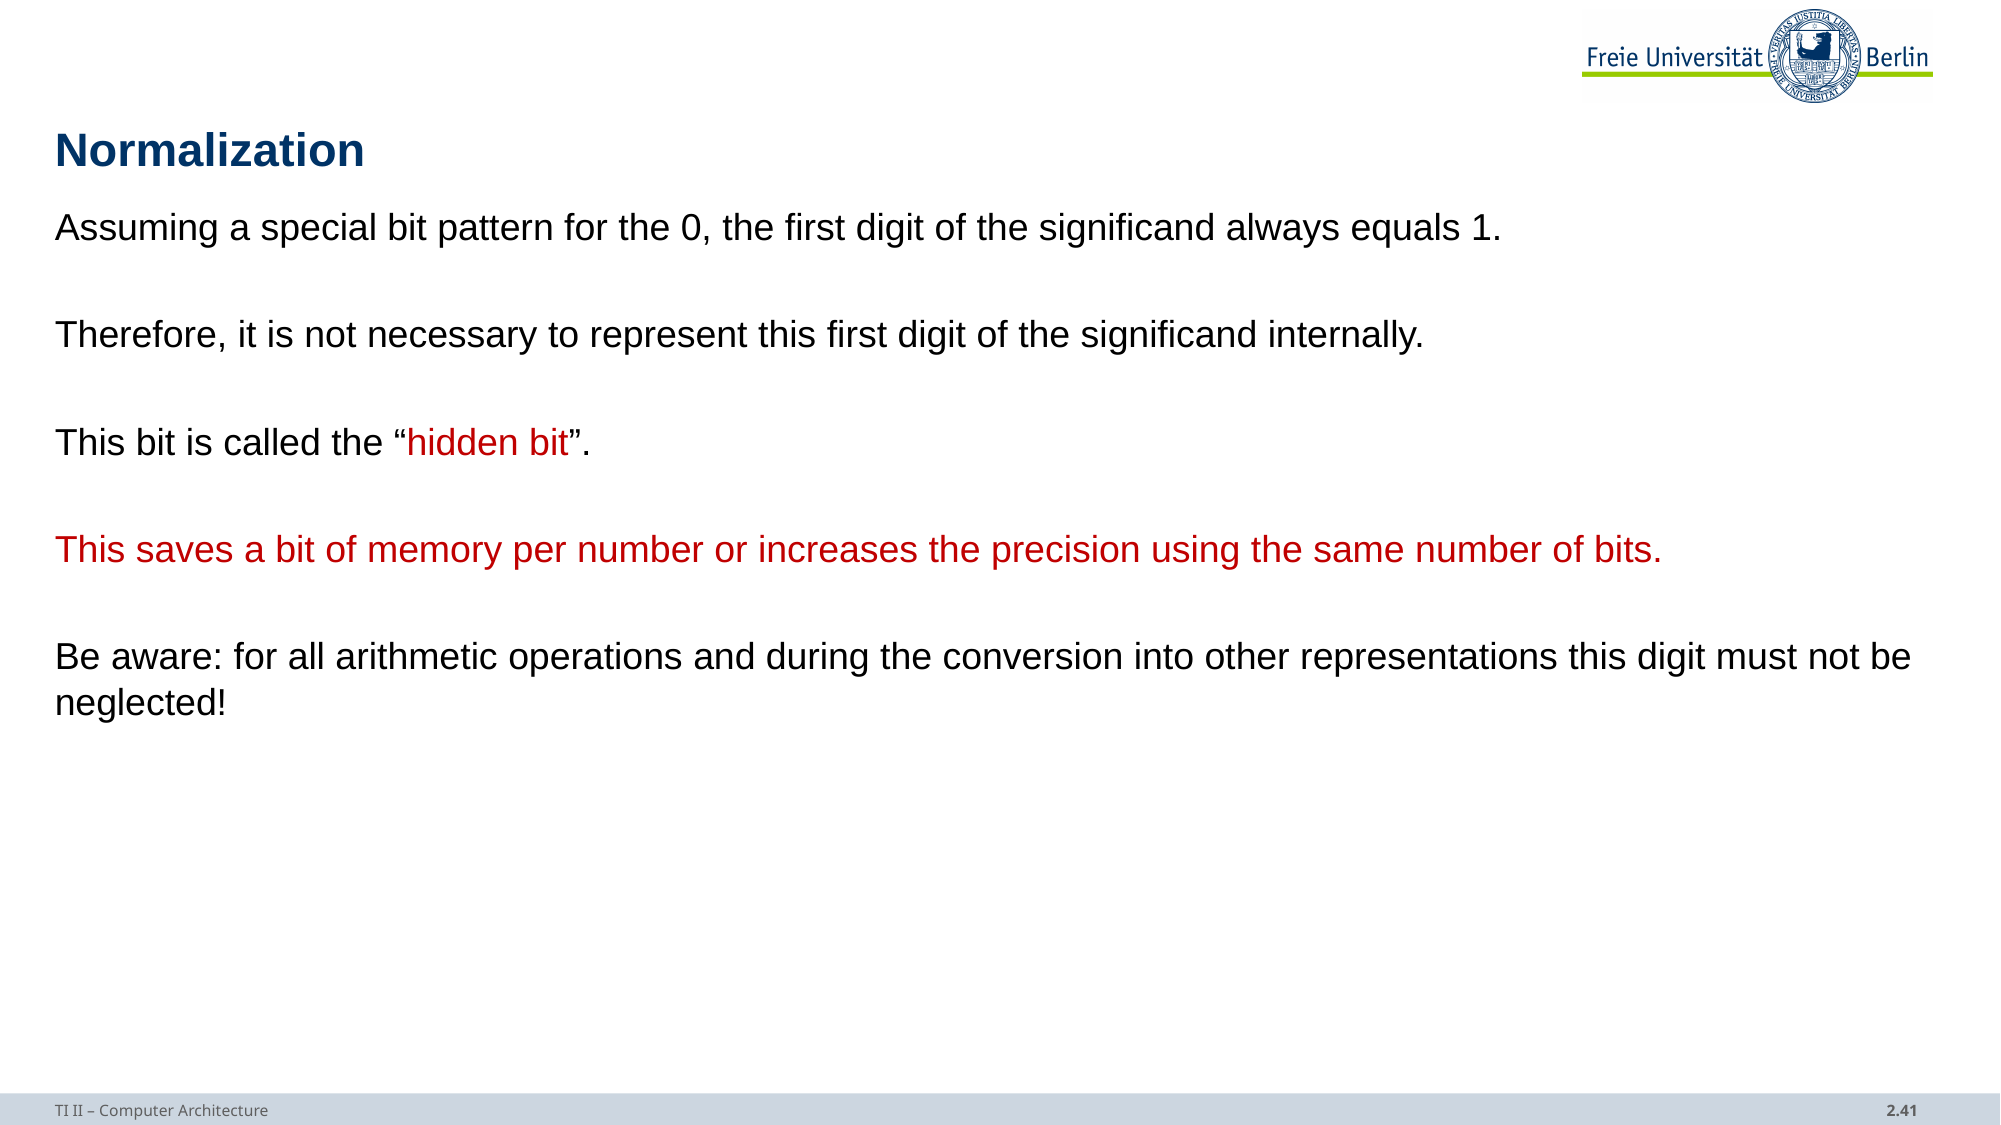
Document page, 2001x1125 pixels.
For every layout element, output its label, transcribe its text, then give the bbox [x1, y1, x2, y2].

picture [1582, 9, 1933, 103]
list Assuming a special bit pattern for the 0, the first digit of the significand always equals 1. Therefore, it is not necessary to represent this first digit of the significand internally. This bit is called the “hidden bit”. This saves a bit of memory per number or increases the precision using the same number of bits. Be aware: for all arithmetic operations and during the conversion into other representations this digit must not be neglected! [54, 201, 1946, 1064]
footer TI II – Computer Architecture [54, 1093, 1363, 1125]
title Normalization [54, 117, 1946, 188]
